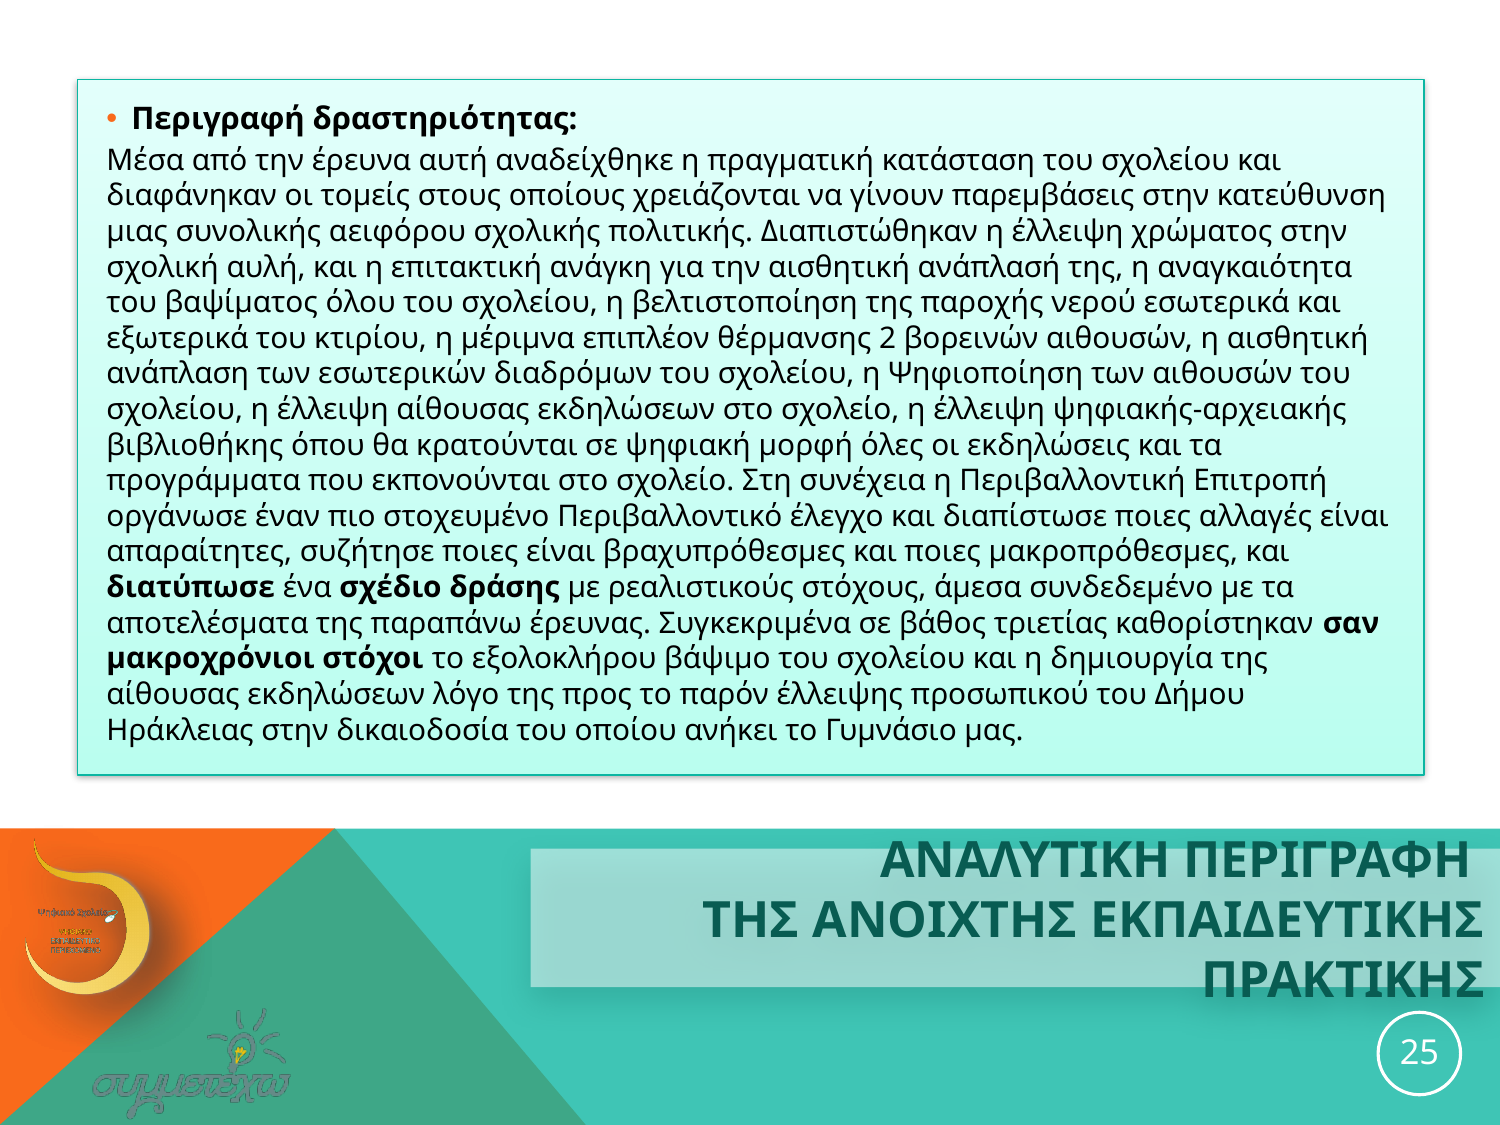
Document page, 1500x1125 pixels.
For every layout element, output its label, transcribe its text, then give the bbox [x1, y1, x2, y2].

list Περιγραφή δραστηριότητας: Μέσα από την έρευνα αυτή αναδείχθηκε η πραγματική κατάσταση του σχολείου και διαφάνηκαν οι τομείς στους οποίους χρειάζονται να γίνουν παρεμβάσεις στην κατεύθυνση μιας συνολικής αειφόρου σχολικής πολιτικής. Διαπιστώθηκαν η έλλειψη χρώματος στην σχολική αυλή, και η επιτακτική ανάγκη για την αισθητική ανάπλασή της, η αναγκαιότητα του βαψίματος όλου του σχολείου, η βελτιστοποίηση της παροχής νερού εσωτερικά και εξωτερικά του κτιρίου, η μέριμνα επιπλέον θέρμανσης 2 βορεινών αιθουσών, η αισθητική ανάπλαση των εσωτερικών διαδρόμων του σχολείου, η Ψηφιοποίηση των αιθουσών του σχολείου, η έλλειψη αίθουσας εκδηλώσεων στο σχολείο, η έλλειψη ψηφιακής-αρχειακής βιβλιοθήκης όπου θα κρατούνται σε ψηφιακή μορφή όλες οι εκδηλώσεις και τα προγράμματα που εκπονούνται στο σχολείο. Στη συνέχεια η Περιβαλλοντική Επιτροπή οργάνωσε έναν πιο στοχευµένο Περιβαλλοντικό έλεγχο και διαπίστωσε ποιες αλλαγές είναι απαραίτητες, συζήτησε ποιες είναι βραχυπρόθεσμες και ποιες μακροπρόθεσμες, και διατύπωσε ένα σχέδιο δράσης µε ρεαλιστικούς στόχους, άμεσα συνδεδεμένο µε τα αποτελέσματα της παραπάνω έρευνας. Συγκεκριμένα σε βάθος τριετίας καθορίστηκαν σαν μακροχρόνιοι στόχοι το εξολοκλήρου βάψιμο του σχολείου και η δημιουργία της αίθουσας εκδηλώσεων λόγο της προς το παρόν έλλειψης προσωπικού του Δήμου Ηράκλειας στην δικαιοδοσία του οποίου ανήκει το Γυμνάσιο μας. [91, 91, 1409, 769]
slide_number 25 [1376, 1010, 1463, 1097]
picture [79, 1007, 305, 1121]
title ΑΝΑΛΥΤΙΚΗ ΠΕΡΙΓΡΑΦΗ ΤΗΣ ανοιχτησ εκπαιδευτικησ ΠΡΑΚΤΙΚΗΣ [530, 848, 1500, 988]
picture [18, 831, 155, 1006]
